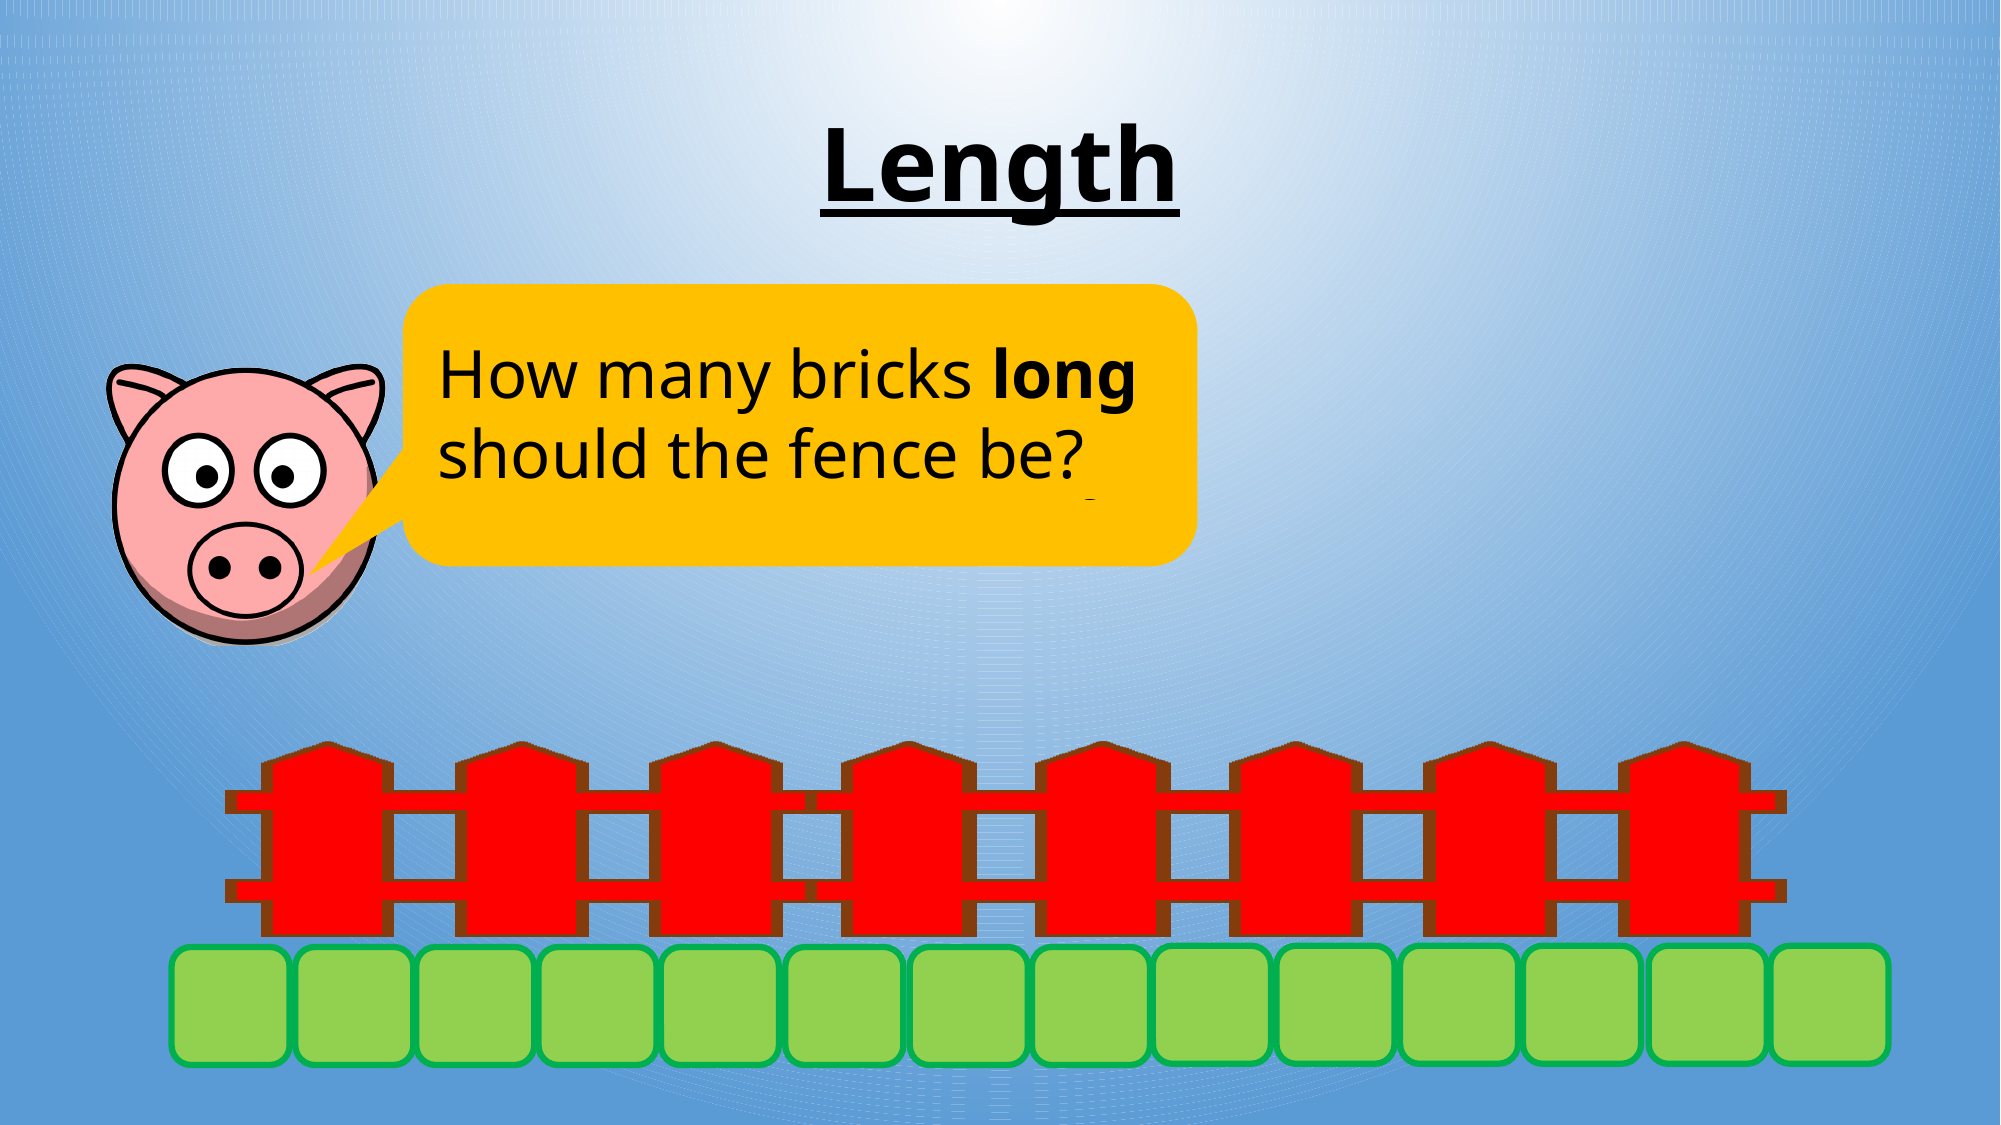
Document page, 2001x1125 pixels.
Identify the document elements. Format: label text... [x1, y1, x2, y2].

text_box [784, 961, 905, 1067]
title Length [137, 59, 1863, 278]
text_box [1151, 961, 1272, 1065]
text_box [415, 961, 536, 1067]
text_box [1769, 944, 1890, 1065]
text_box [1647, 961, 1768, 1065]
text_box [170, 946, 291, 1067]
text_box [1398, 961, 1520, 1065]
text_box [537, 961, 658, 1067]
text_box How many bricks long is the fence? Let’s find out! [390, 284, 1198, 567]
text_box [189, 716, 1811, 961]
text_box Has the fence been measured correctly? [429, 310, 1184, 551]
text_box [659, 961, 780, 1067]
text_box How many bricks long should the fence be? [423, 324, 1177, 499]
text_box [908, 961, 1029, 1067]
text_box [1030, 961, 1151, 1067]
text_box [294, 961, 415, 1067]
picture [103, 356, 390, 646]
text_box [1275, 961, 1396, 1065]
text_box [1521, 961, 1643, 1065]
